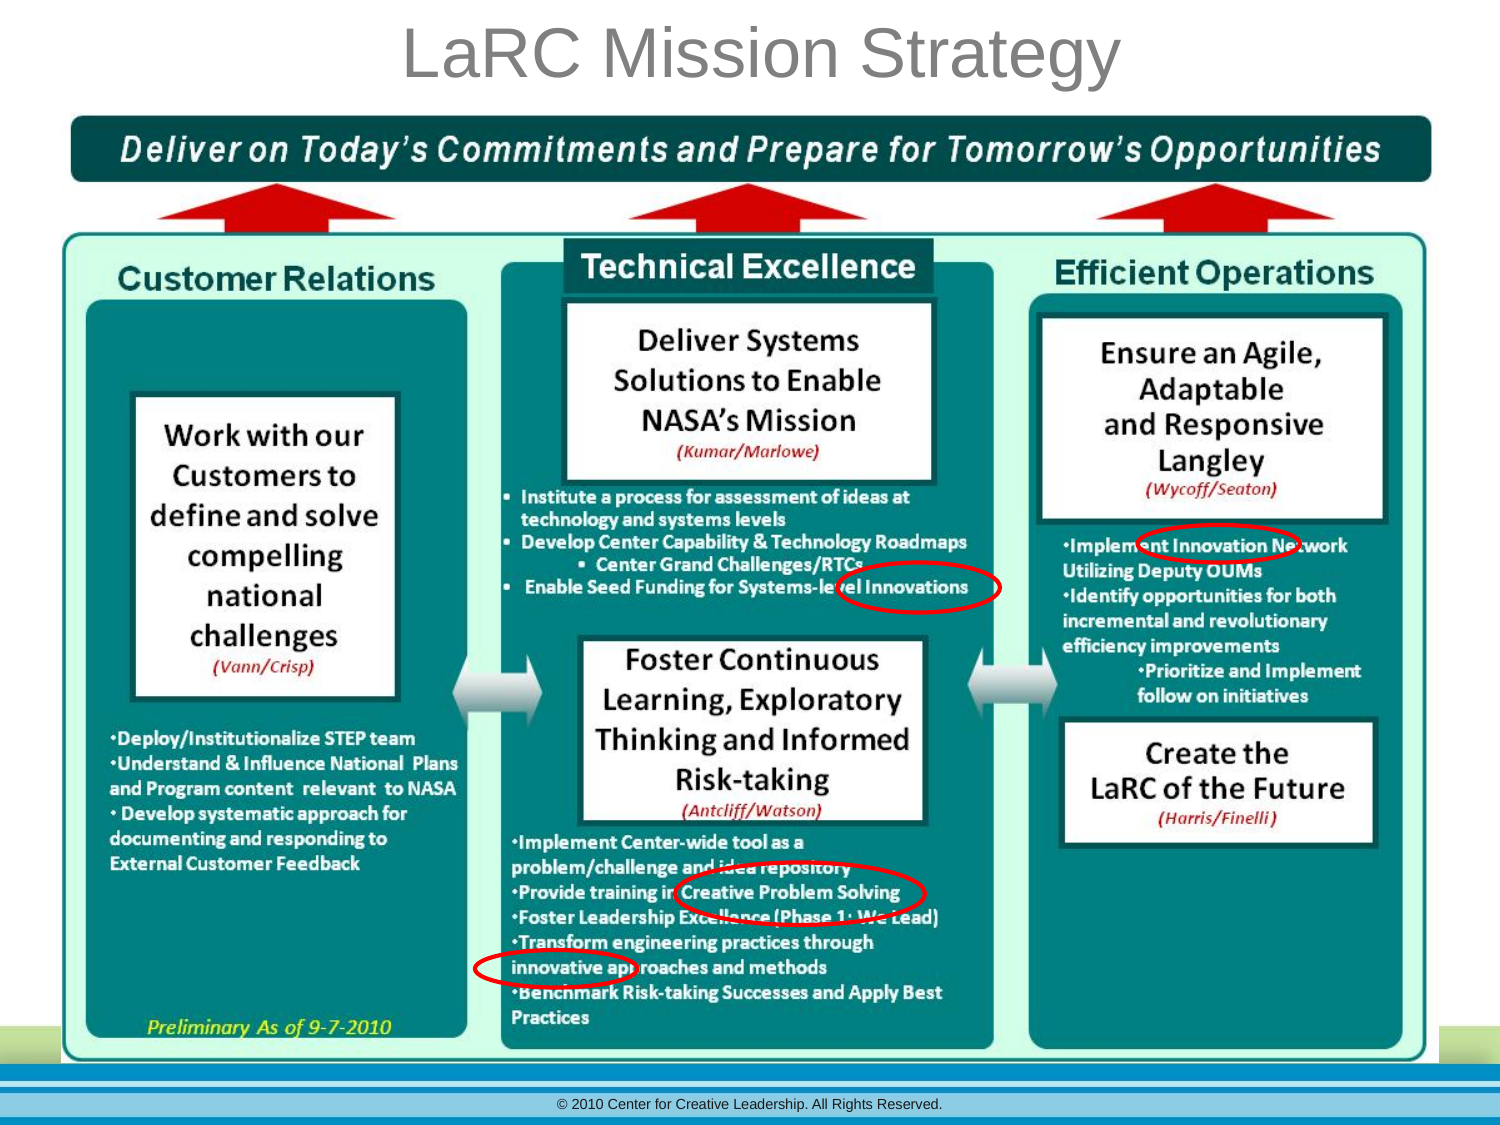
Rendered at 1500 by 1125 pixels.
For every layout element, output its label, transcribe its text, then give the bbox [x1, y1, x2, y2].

picture [0, 0, 1500, 1064]
picture [0, 1092, 1500, 1117]
title LaRC Mission Strategy [87, 0, 1438, 100]
picture [0, 1081, 1500, 1087]
